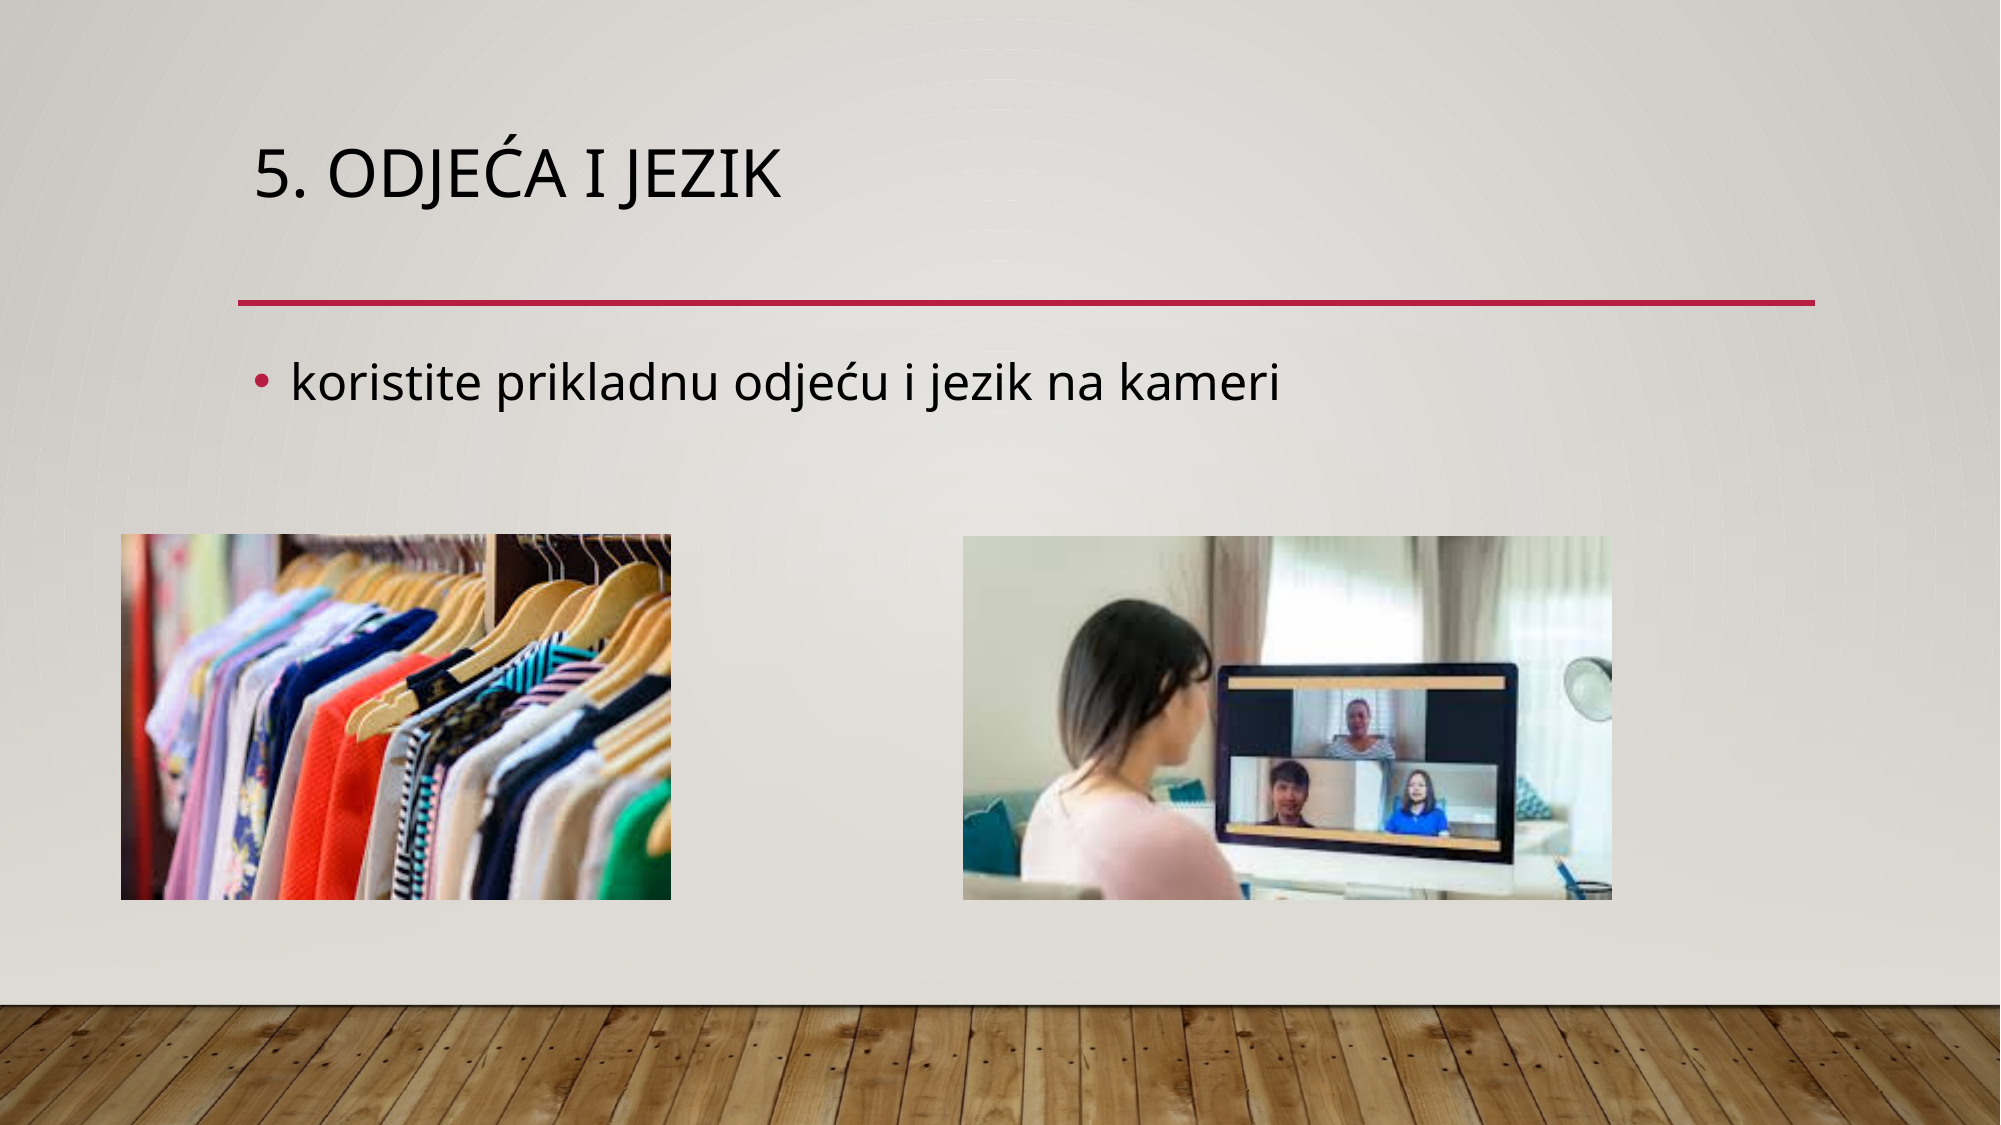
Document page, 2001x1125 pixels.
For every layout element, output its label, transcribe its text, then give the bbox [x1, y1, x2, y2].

list koristite prikladnu odjeću i jezik na kameri [238, 330, 1814, 897]
title 5. Odjeća i jezik [238, 131, 1814, 305]
picture [963, 536, 1612, 900]
picture [121, 534, 671, 900]
picture [963, 837, 973, 847]
picture [0, 1005, 2000, 1125]
